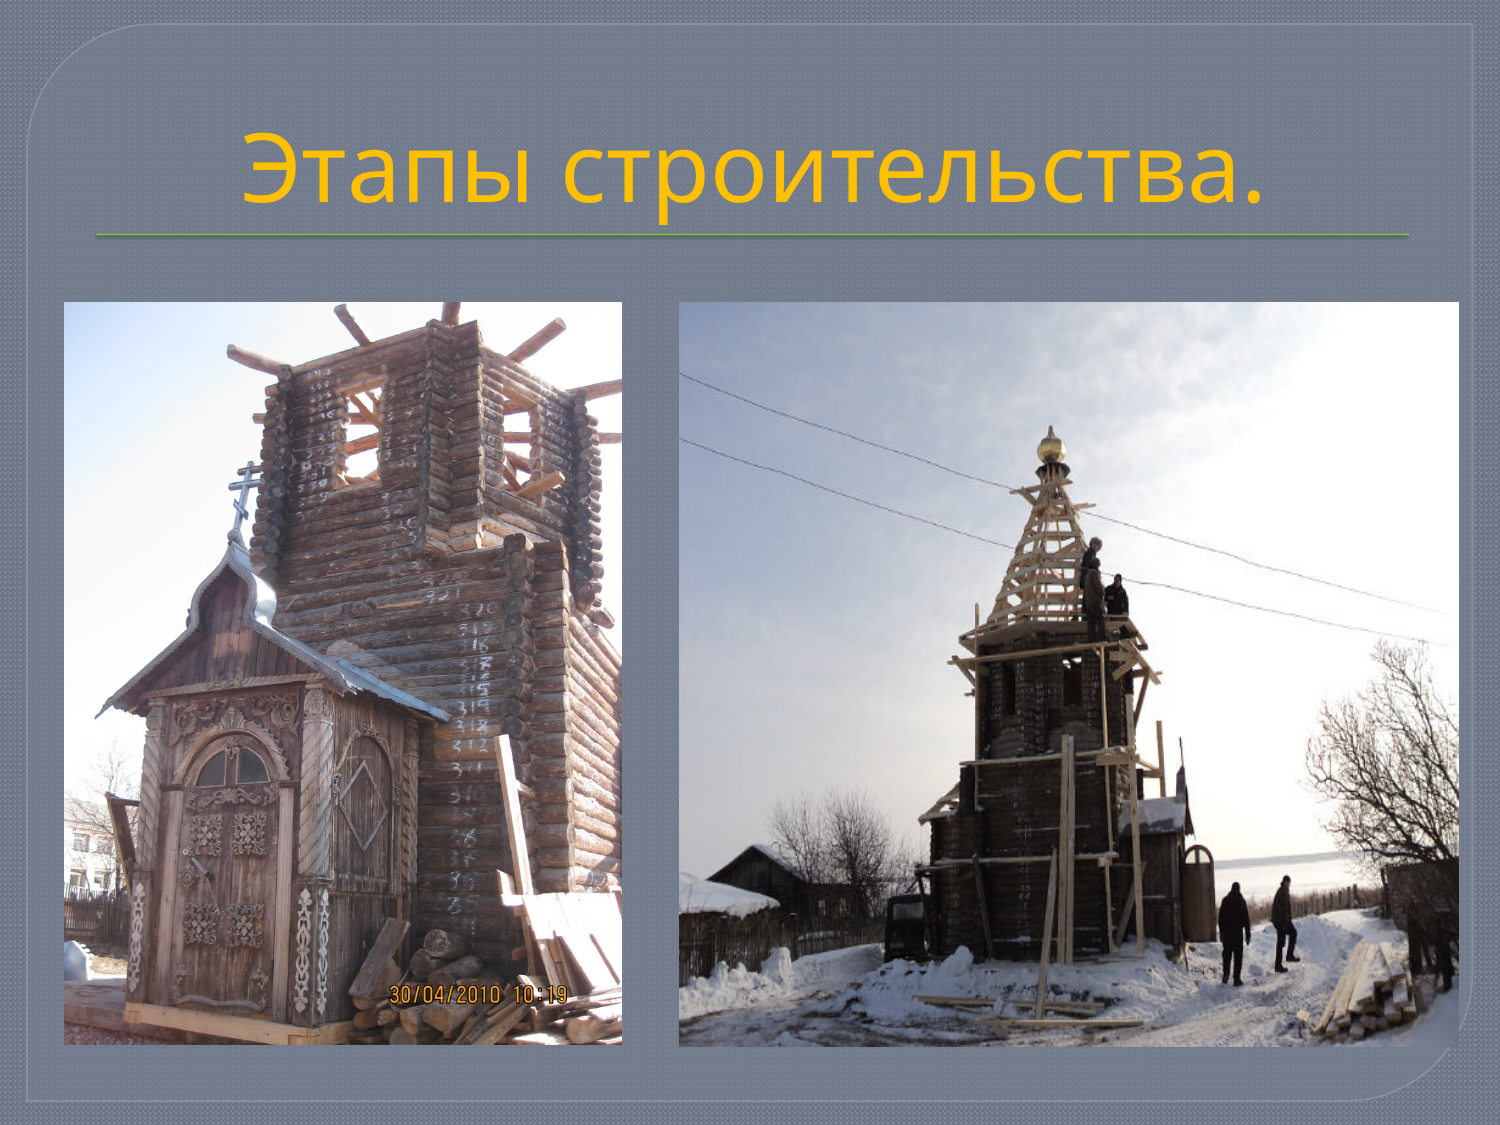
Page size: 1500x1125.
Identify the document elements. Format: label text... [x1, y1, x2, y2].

title Этапы строительства. [75, 41, 1425, 230]
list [64, 302, 622, 1046]
picture [678, 302, 1459, 1048]
